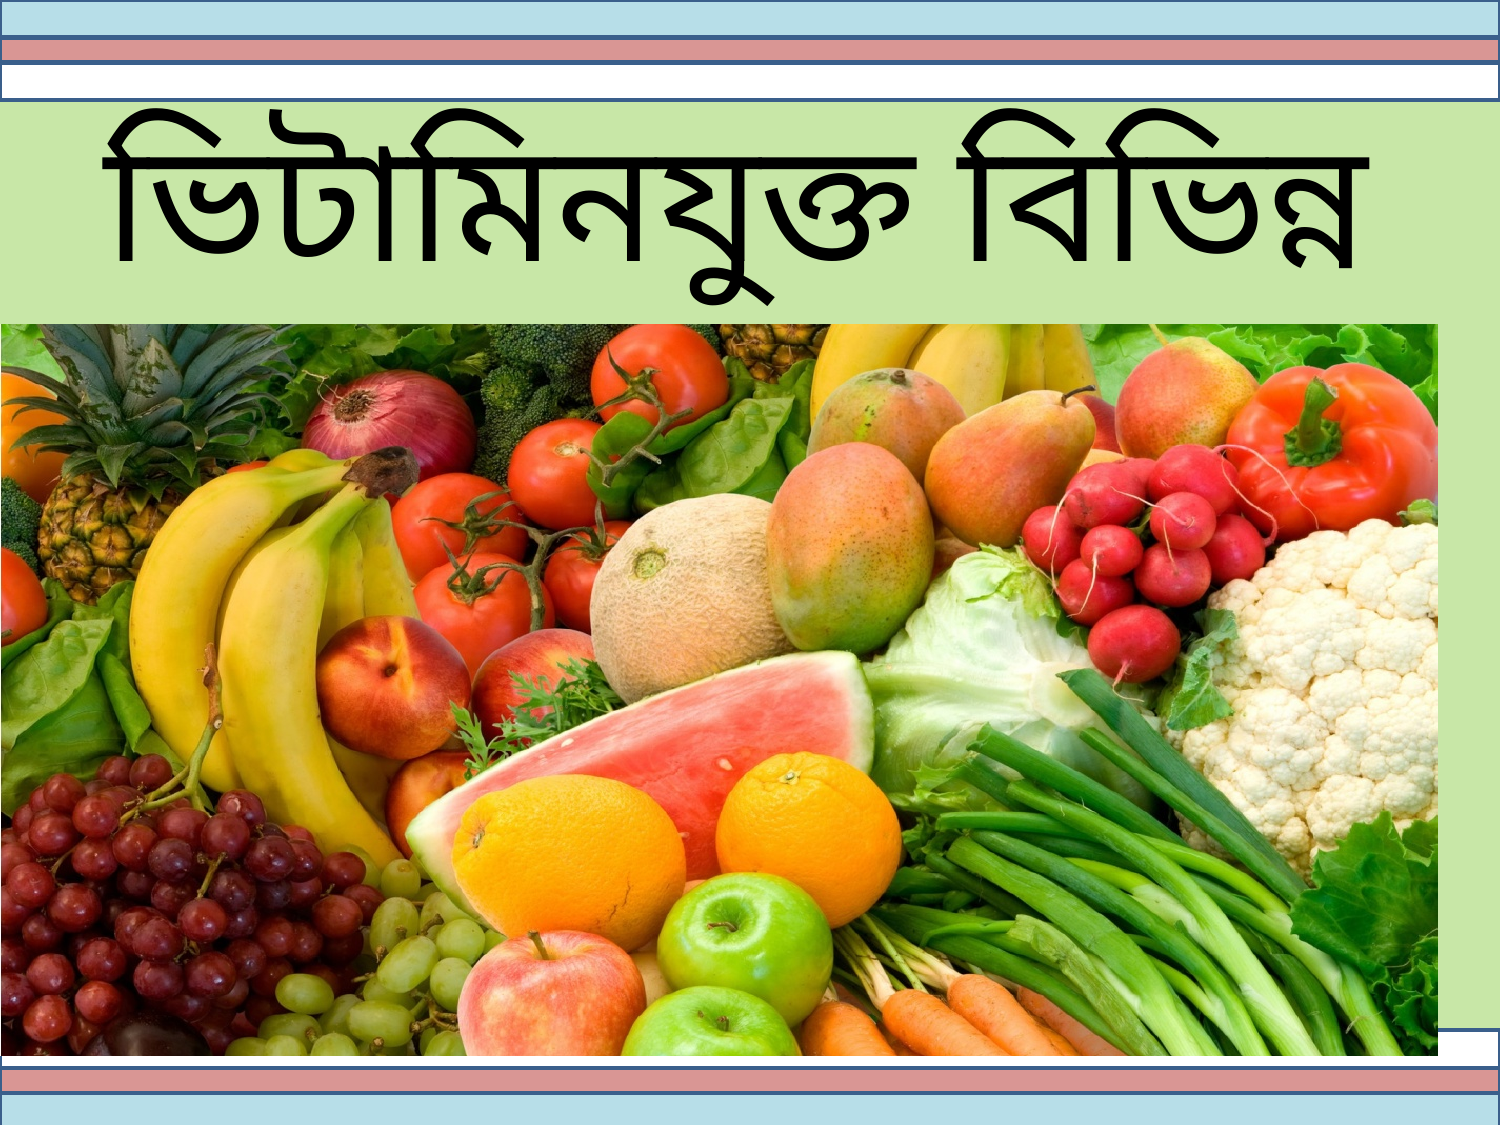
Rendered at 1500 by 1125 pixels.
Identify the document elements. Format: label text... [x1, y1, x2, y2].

picture [0, 324, 1438, 1056]
text_box ভিটামিনযুক্ত বিভিন্ন খাদ্যদ্রব্য [0, 87, 1474, 503]
